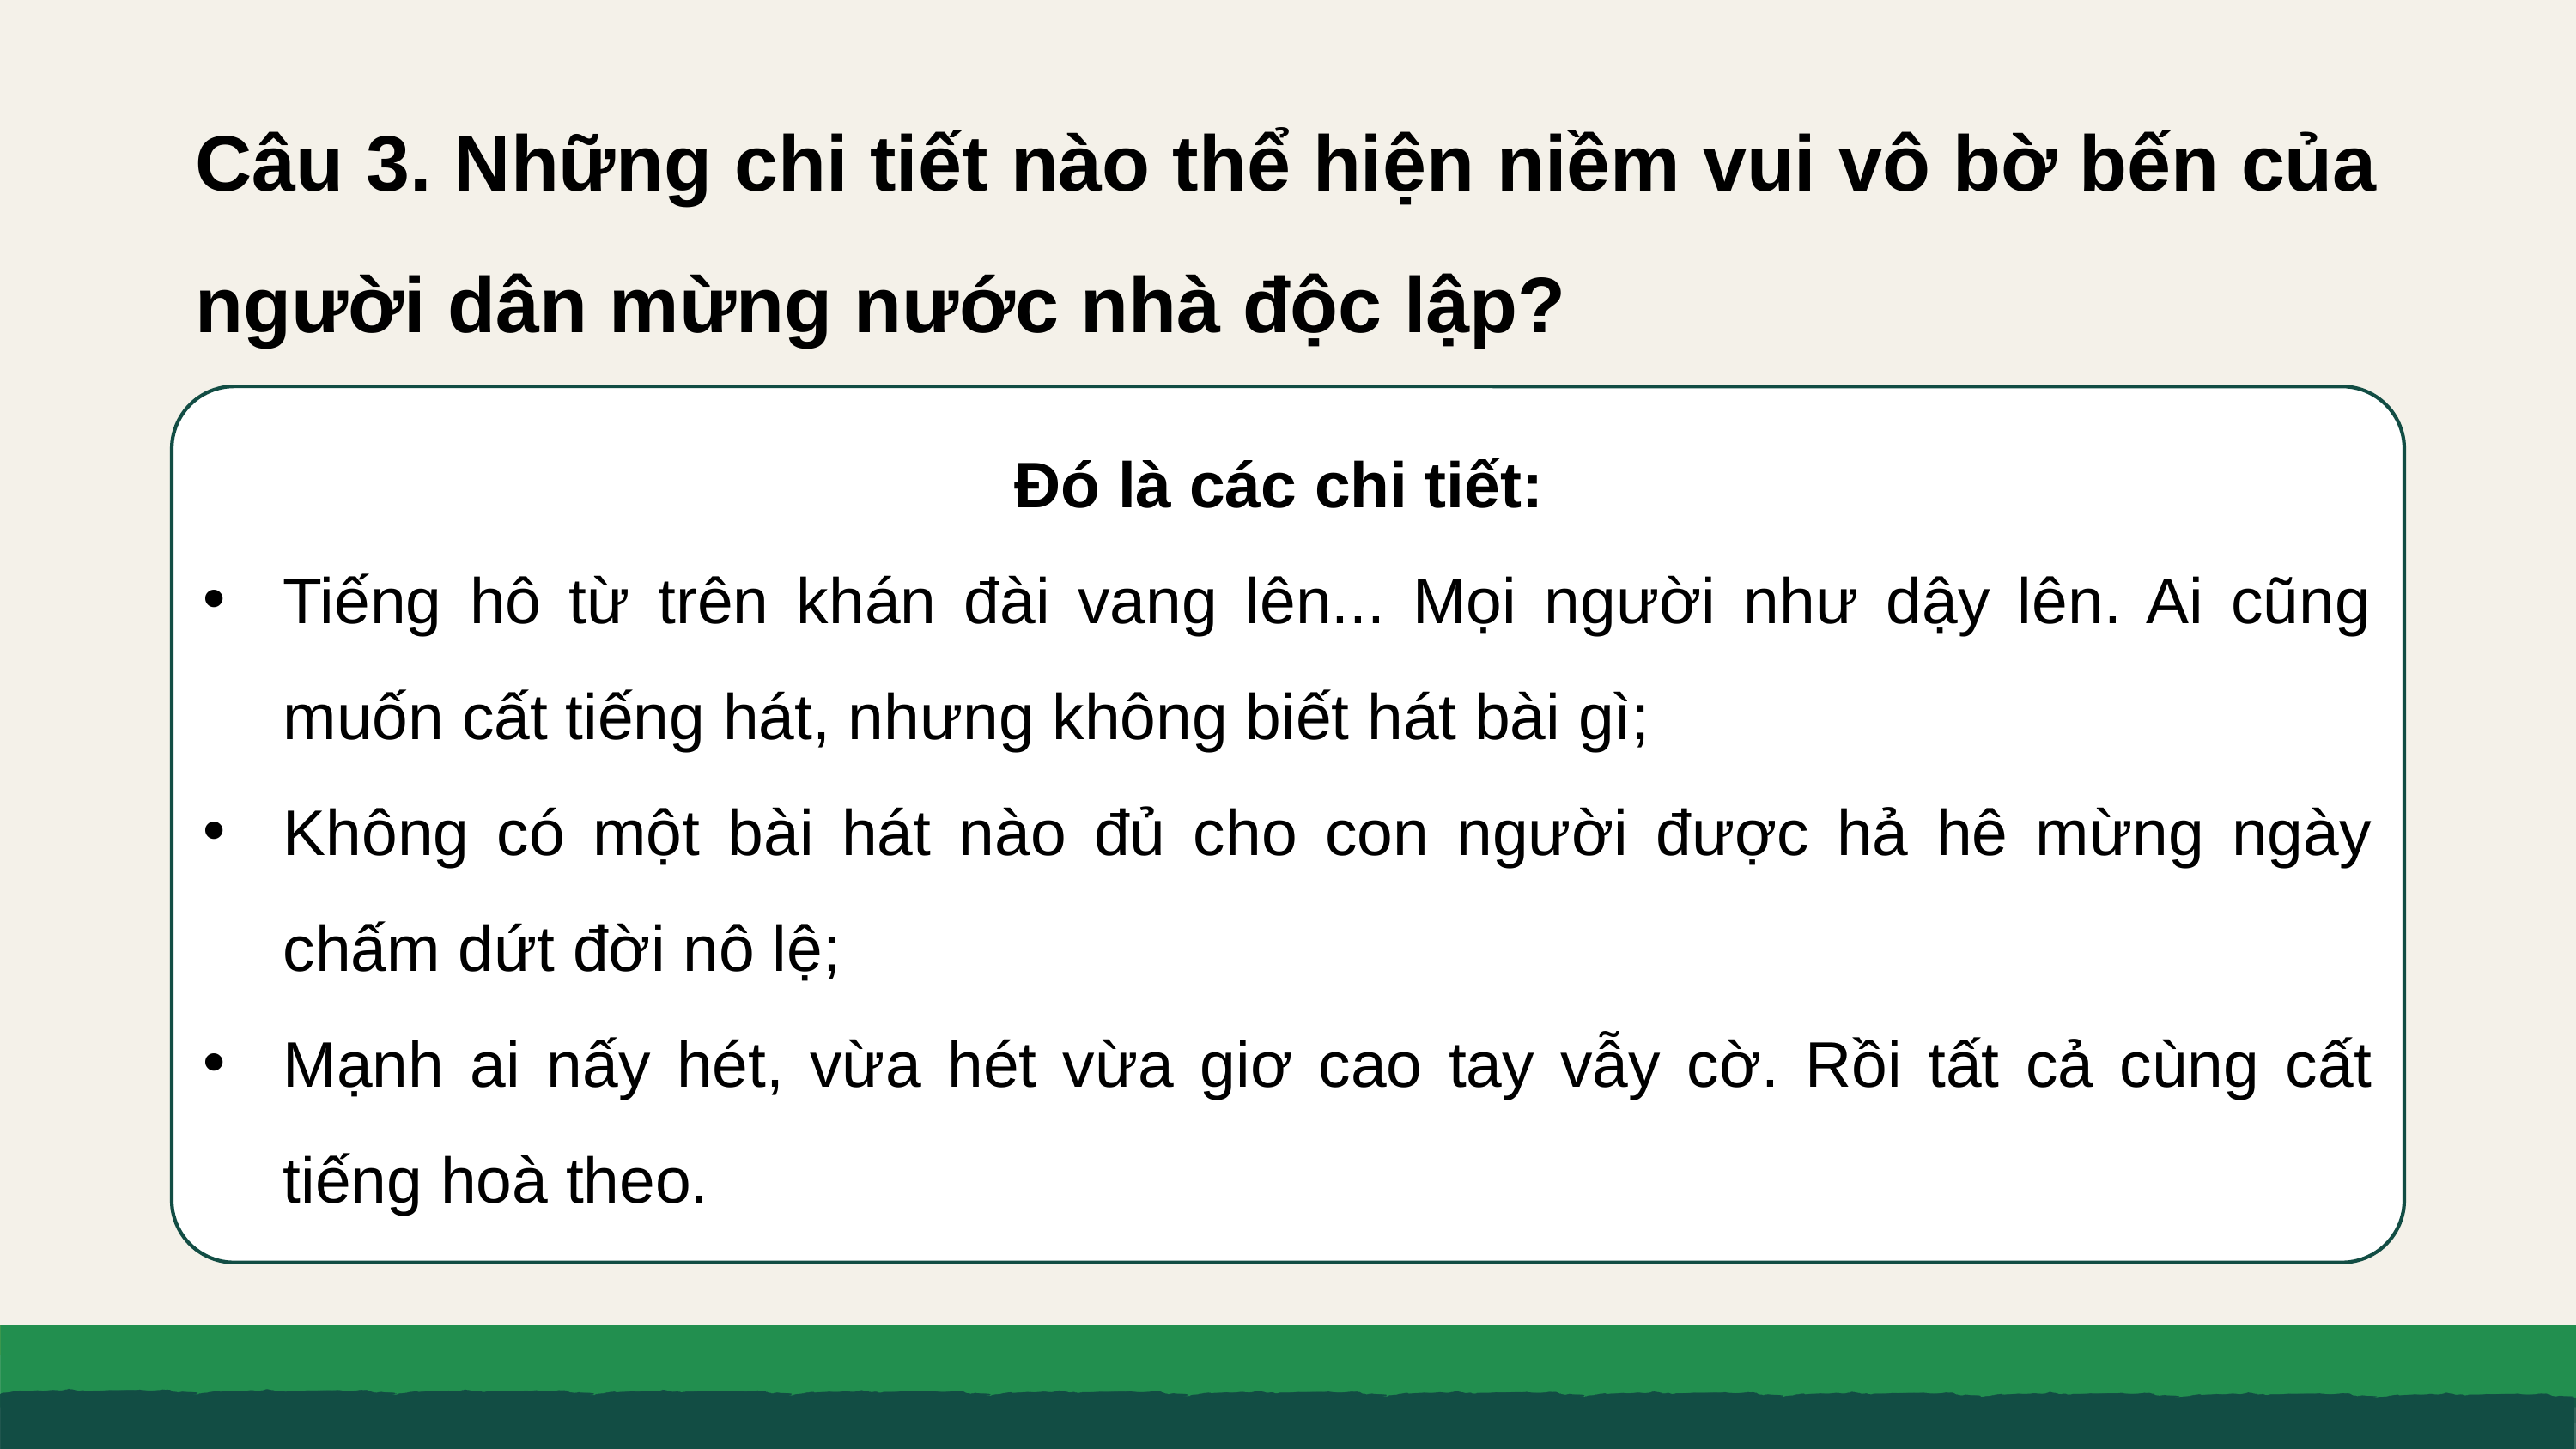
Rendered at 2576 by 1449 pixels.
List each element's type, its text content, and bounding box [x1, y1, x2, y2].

text_box Câu 3. Những chi tiết nào thể hiện niềm vui vô bờ bến của người dân mừng nước nhà độc lập? [182, 58, 2394, 355]
text_box [0, 1325, 2576, 1449]
text_box Đó là các chi tiết: Tiếng hô từ trên khán đài vang lên... Mọi người như dậy lên. Ai cũng muốn cất tiếng hát, nhưng không biết hát bài gì; Không có một bài hát nào đủ cho con người được hả hê mừng ngày chấm dứt đời nô lệ; Mạnh ai nấy hét, vừa hét vừa giơ cao tay vẫy cờ. Rồi tất cả cùng cất tiếng hoà theo. [169, 385, 2407, 1264]
